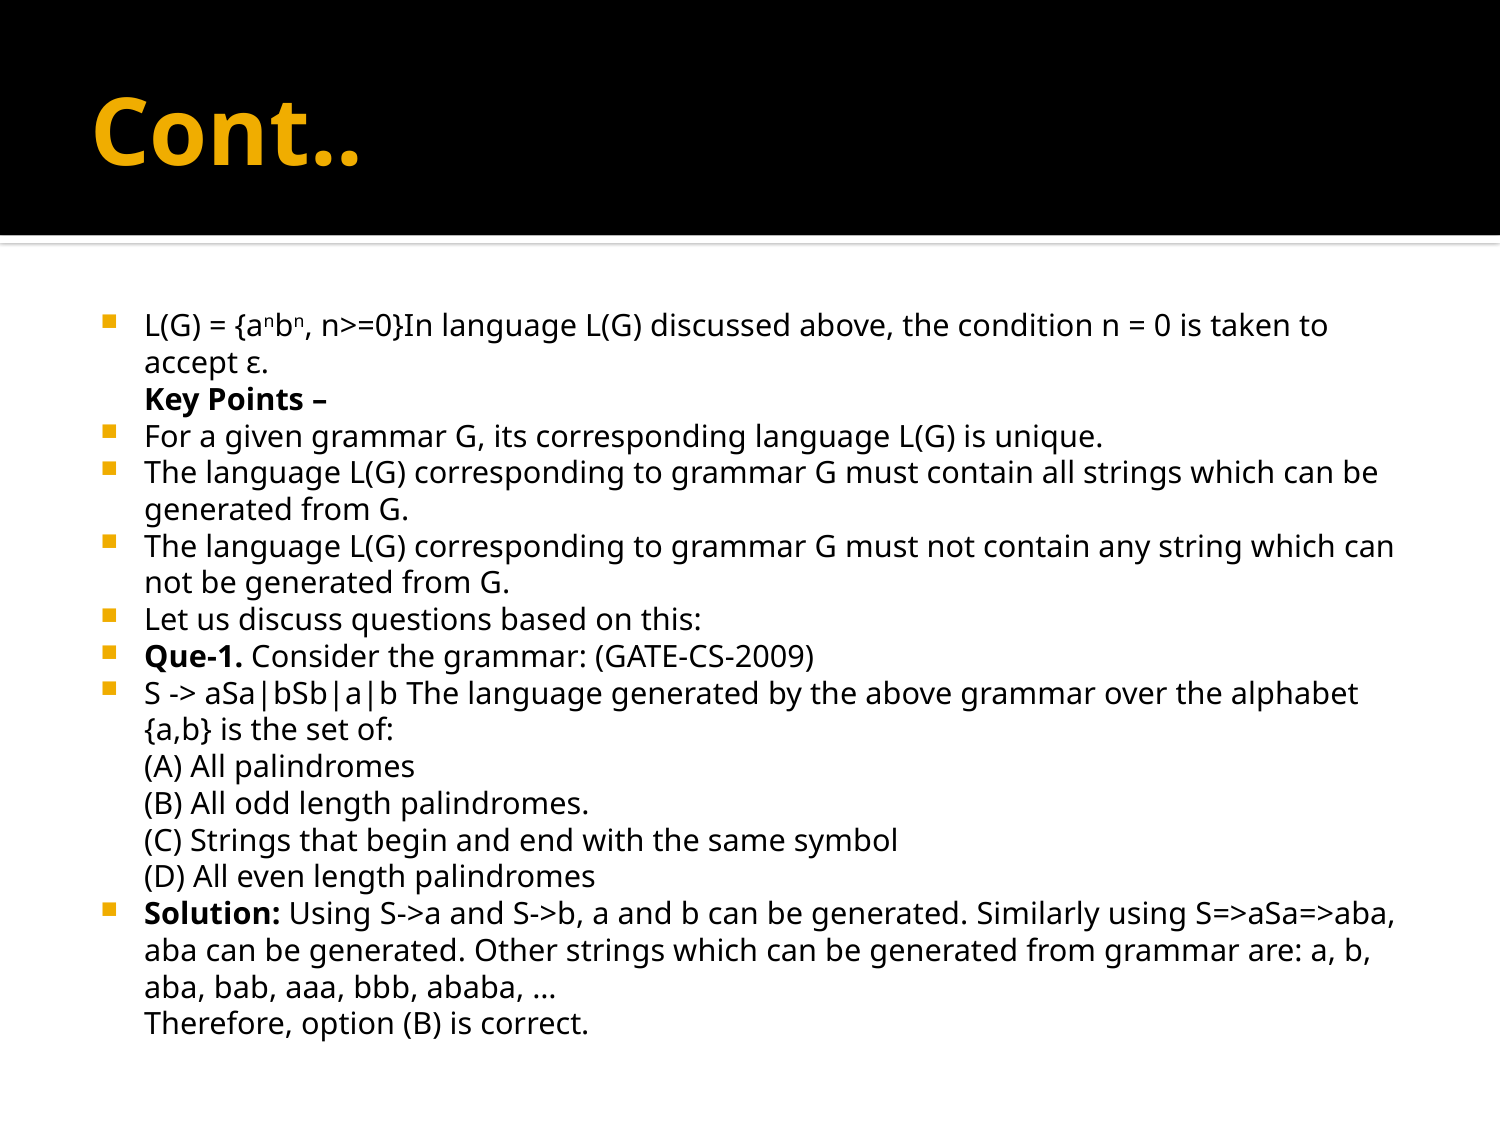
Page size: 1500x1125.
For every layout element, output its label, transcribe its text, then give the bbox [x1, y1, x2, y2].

list L(G) = {anbn, n>=0}In language L(G) discussed above, the condition n = 0 is taken to accept ε. Key Points – For a given grammar G, its corresponding language L(G) is unique. The language L(G) corresponding to grammar G must contain all strings which can be generated from G. The language L(G) corresponding to grammar G must not contain any string which can not be generated from G. Let us discuss questions based on this: Que-1. Consider the grammar: (GATE-CS-2009) S -> aSa|bSb|a|b The language generated by the above grammar over the alphabet {a,b} is the set of: (A) All palindromes (B) All odd length palindromes. (C) Strings that begin and end with the same symbol (D) All even length palindromes Solution: Using S->a and S->b, a and b can be generated. Similarly using S=>aSa=>aba, aba can be generated. Other strings which can be generated from grammar are: a, b, aba, bab, aaa, bbb, ababa, … Therefore, option (B) is correct. [75, 291, 1425, 1050]
title Cont.. [75, 25, 1425, 231]
